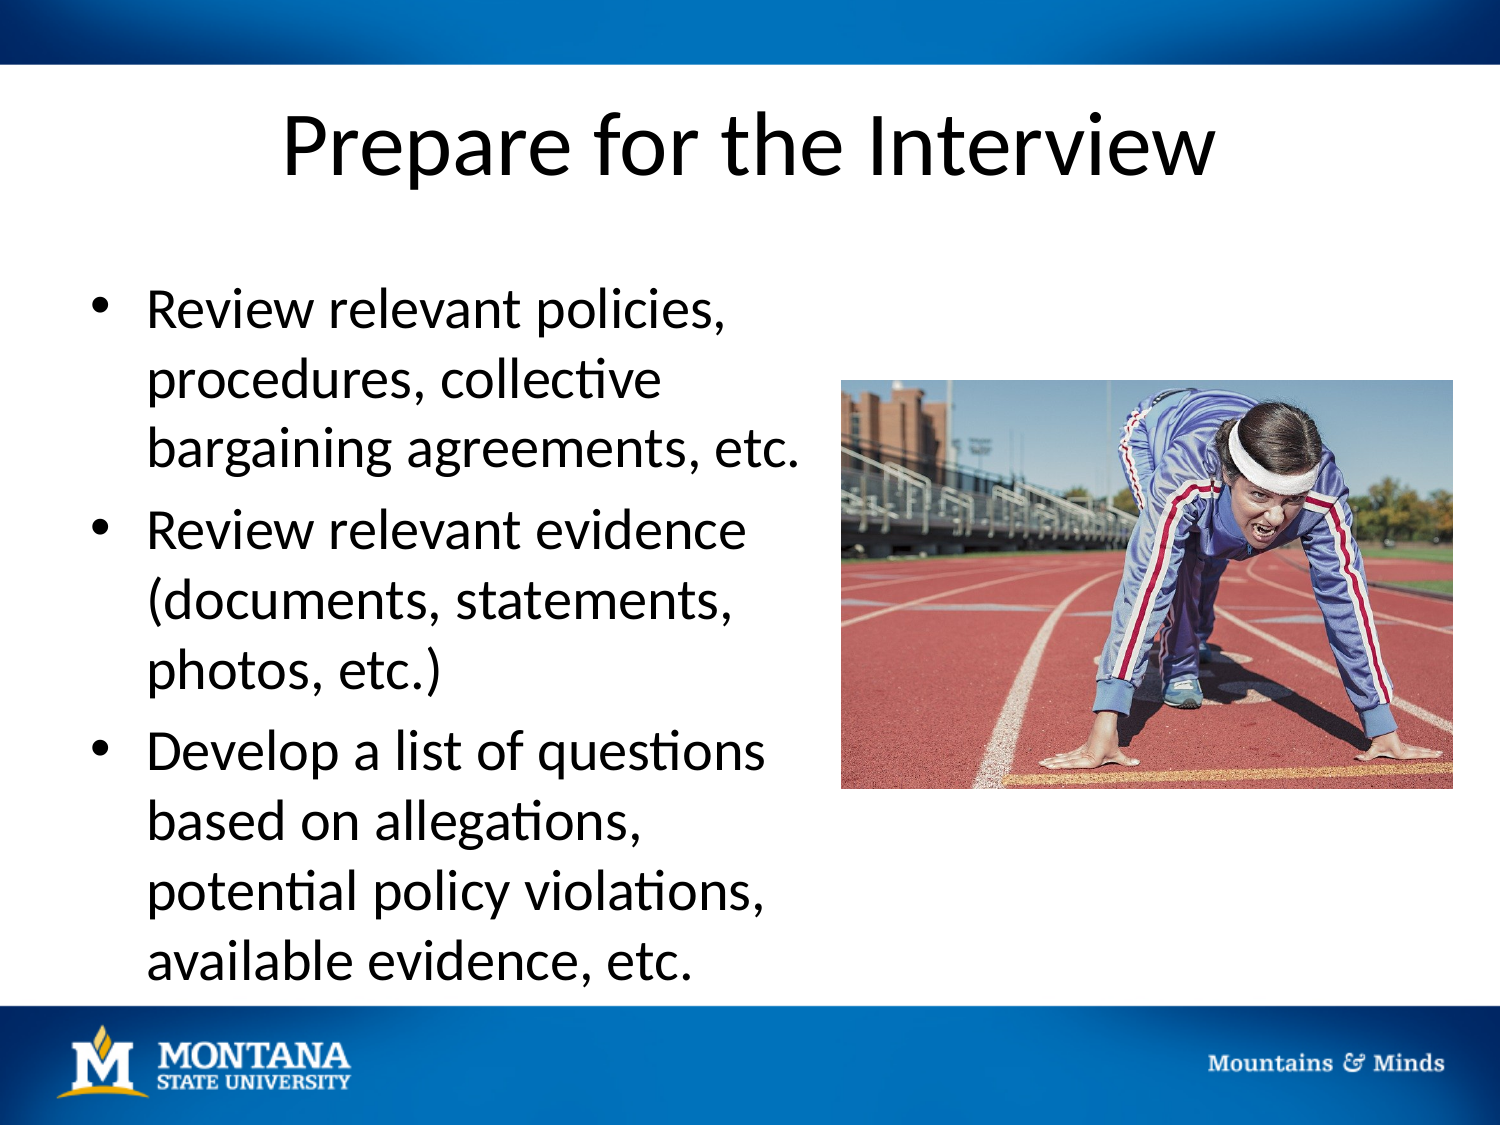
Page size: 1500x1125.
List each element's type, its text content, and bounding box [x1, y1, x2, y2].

title Prepare for the Interview [75, 45, 1425, 233]
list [840, 380, 1454, 789]
list Review relevant policies, procedures, collective bargaining agreements, etc. Review relevant evidence (documents, statements, photos, etc.) Develop a list of questions based on allegations, potential policy violations, available evidence, etc. [75, 262, 842, 1005]
picture [0, 0, 1500, 1125]
